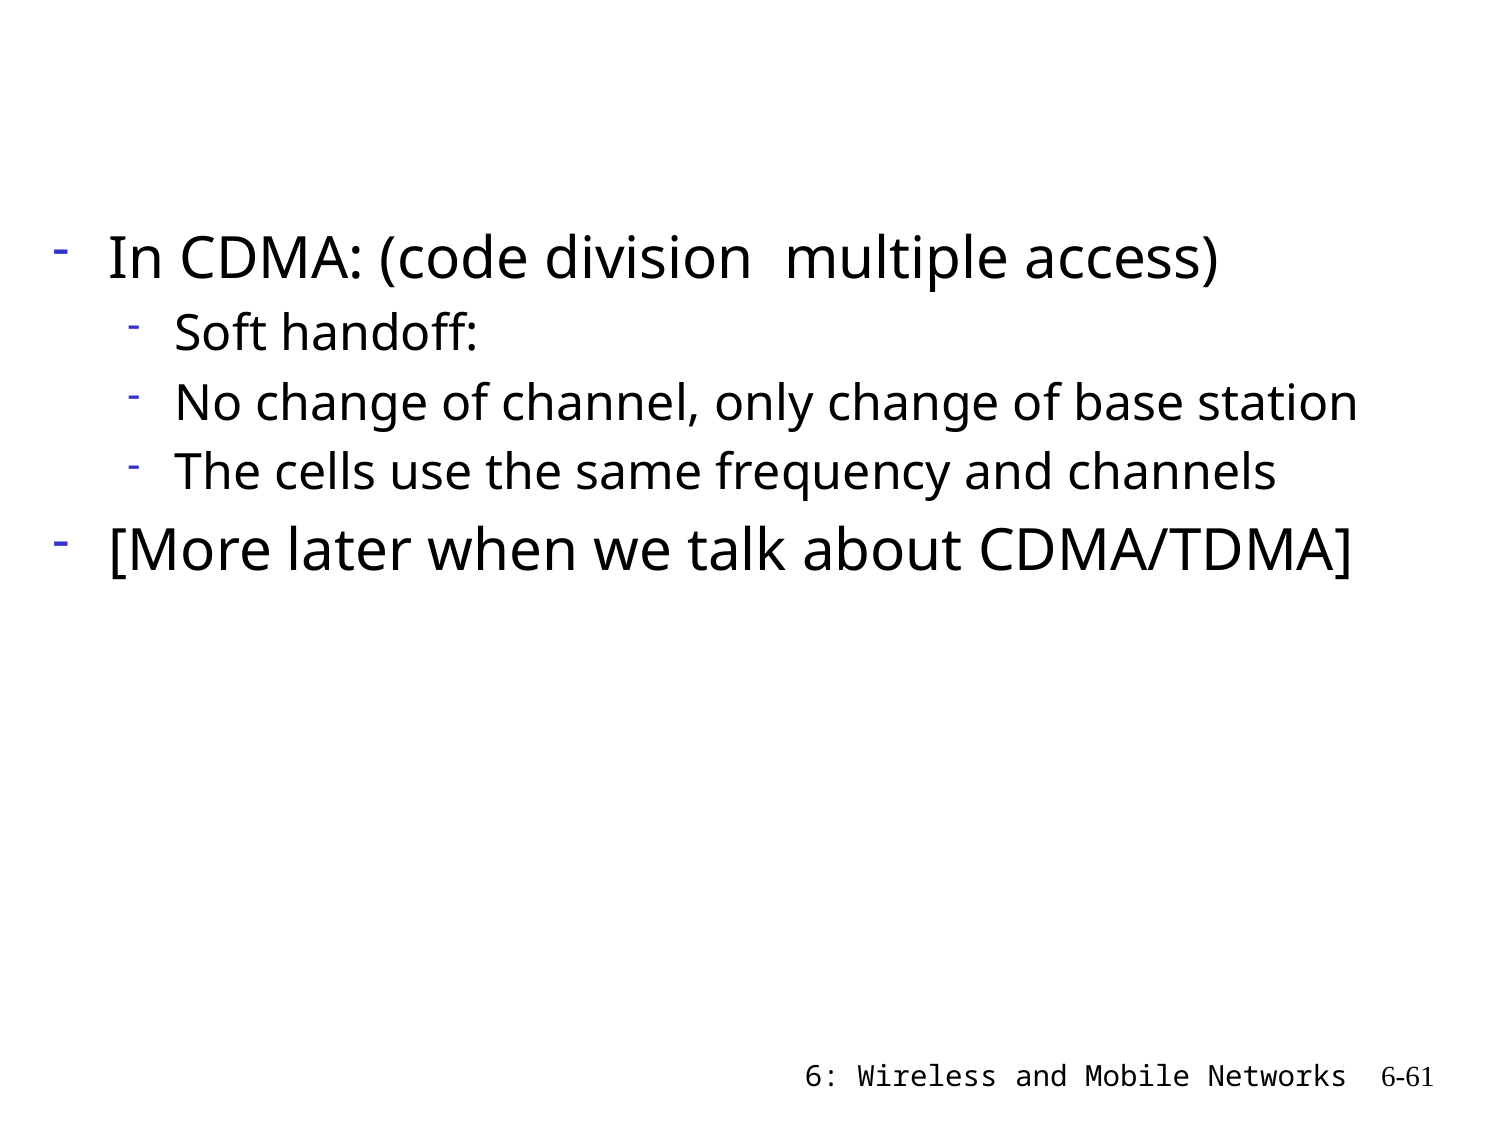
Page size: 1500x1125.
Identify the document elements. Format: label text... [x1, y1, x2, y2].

slide_number 6-61 [1338, 1049, 1451, 1125]
list In CDMA: (code division multiple access) Soft handoff: No change of channel, only change of base station The cells use the same frequency and channels [More later when we talk about CDMA/TDMA] [37, 212, 1476, 888]
footer 6: Wireless and Mobile Networks [728, 1049, 1338, 1125]
